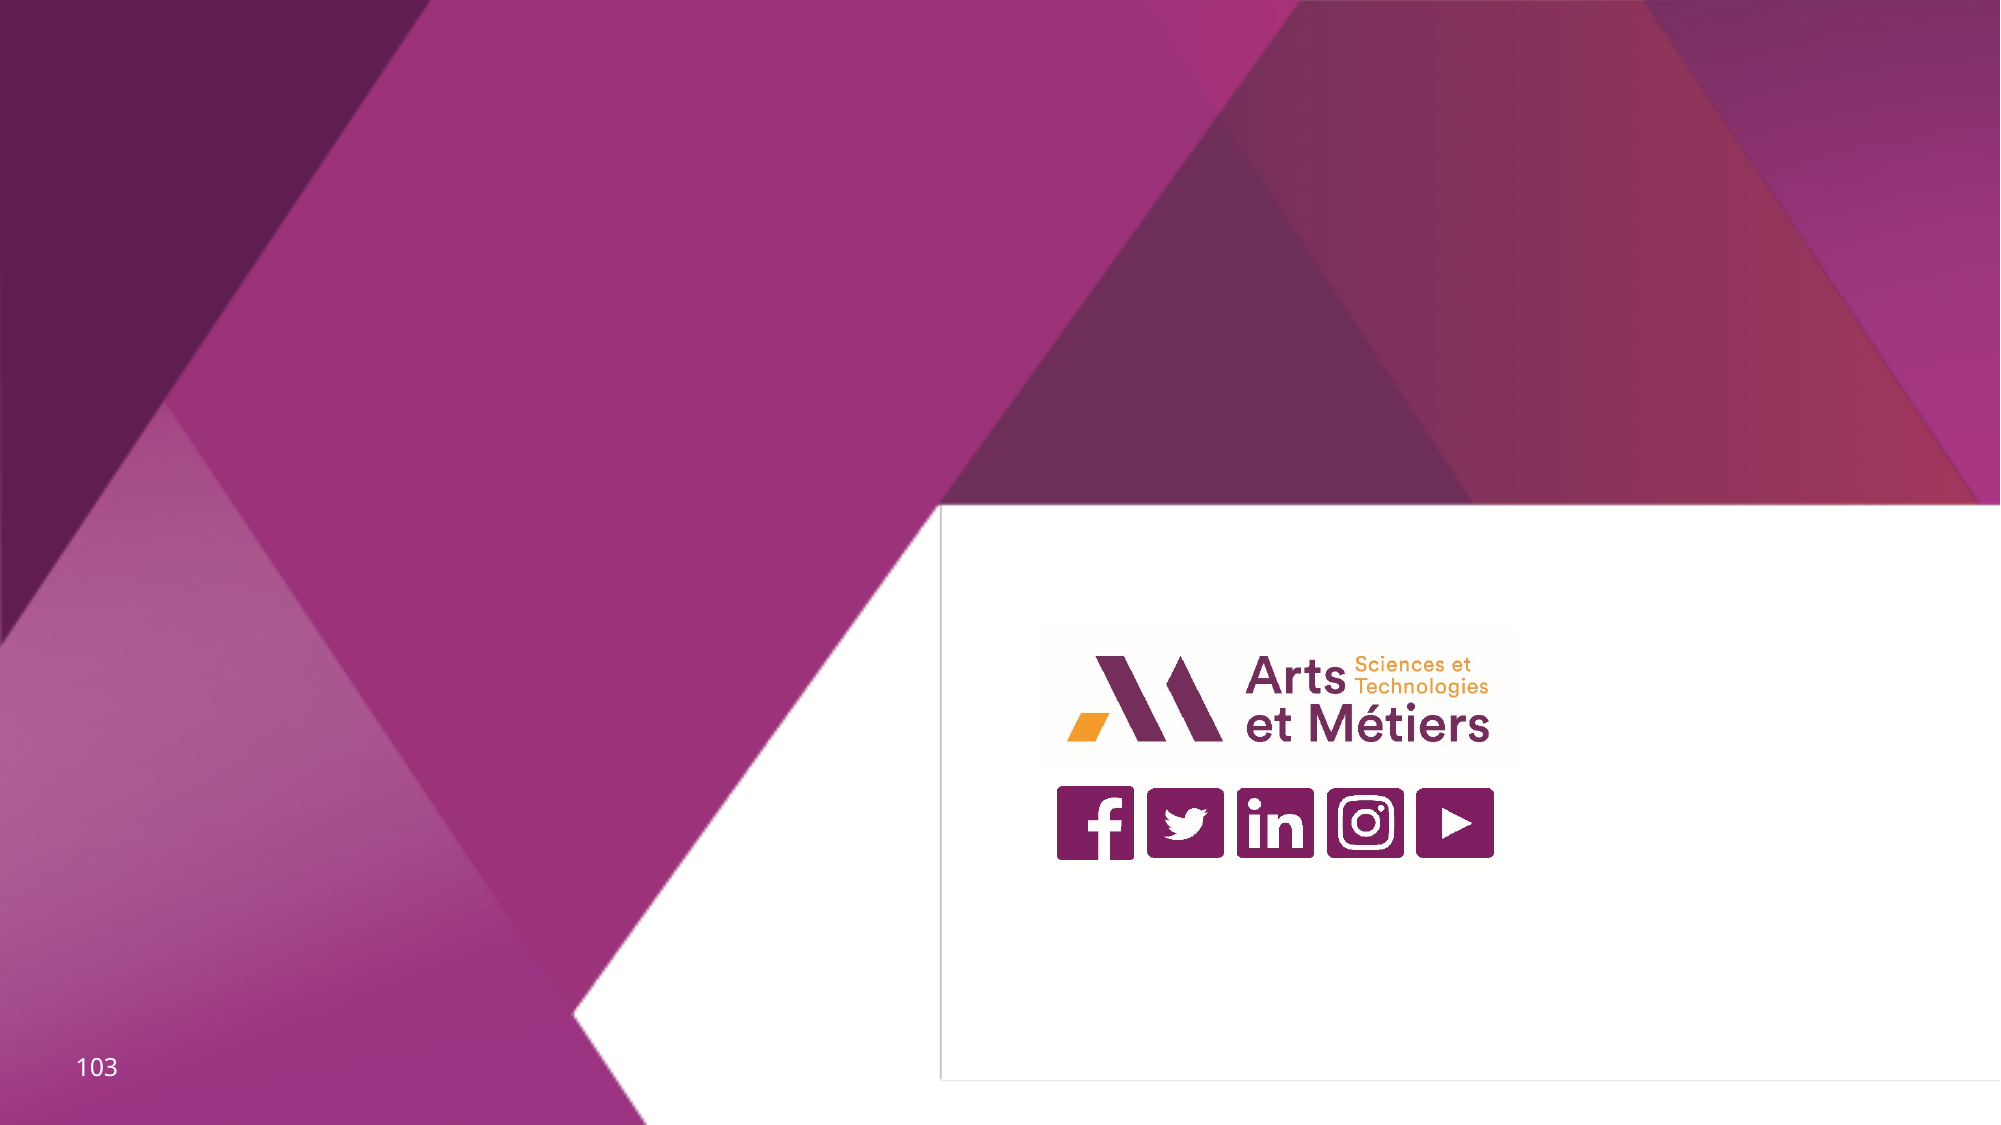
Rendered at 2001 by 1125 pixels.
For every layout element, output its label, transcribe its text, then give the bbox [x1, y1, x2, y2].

picture [0, 0, 2000, 1125]
slide_number 103 [27, 1044, 134, 1093]
